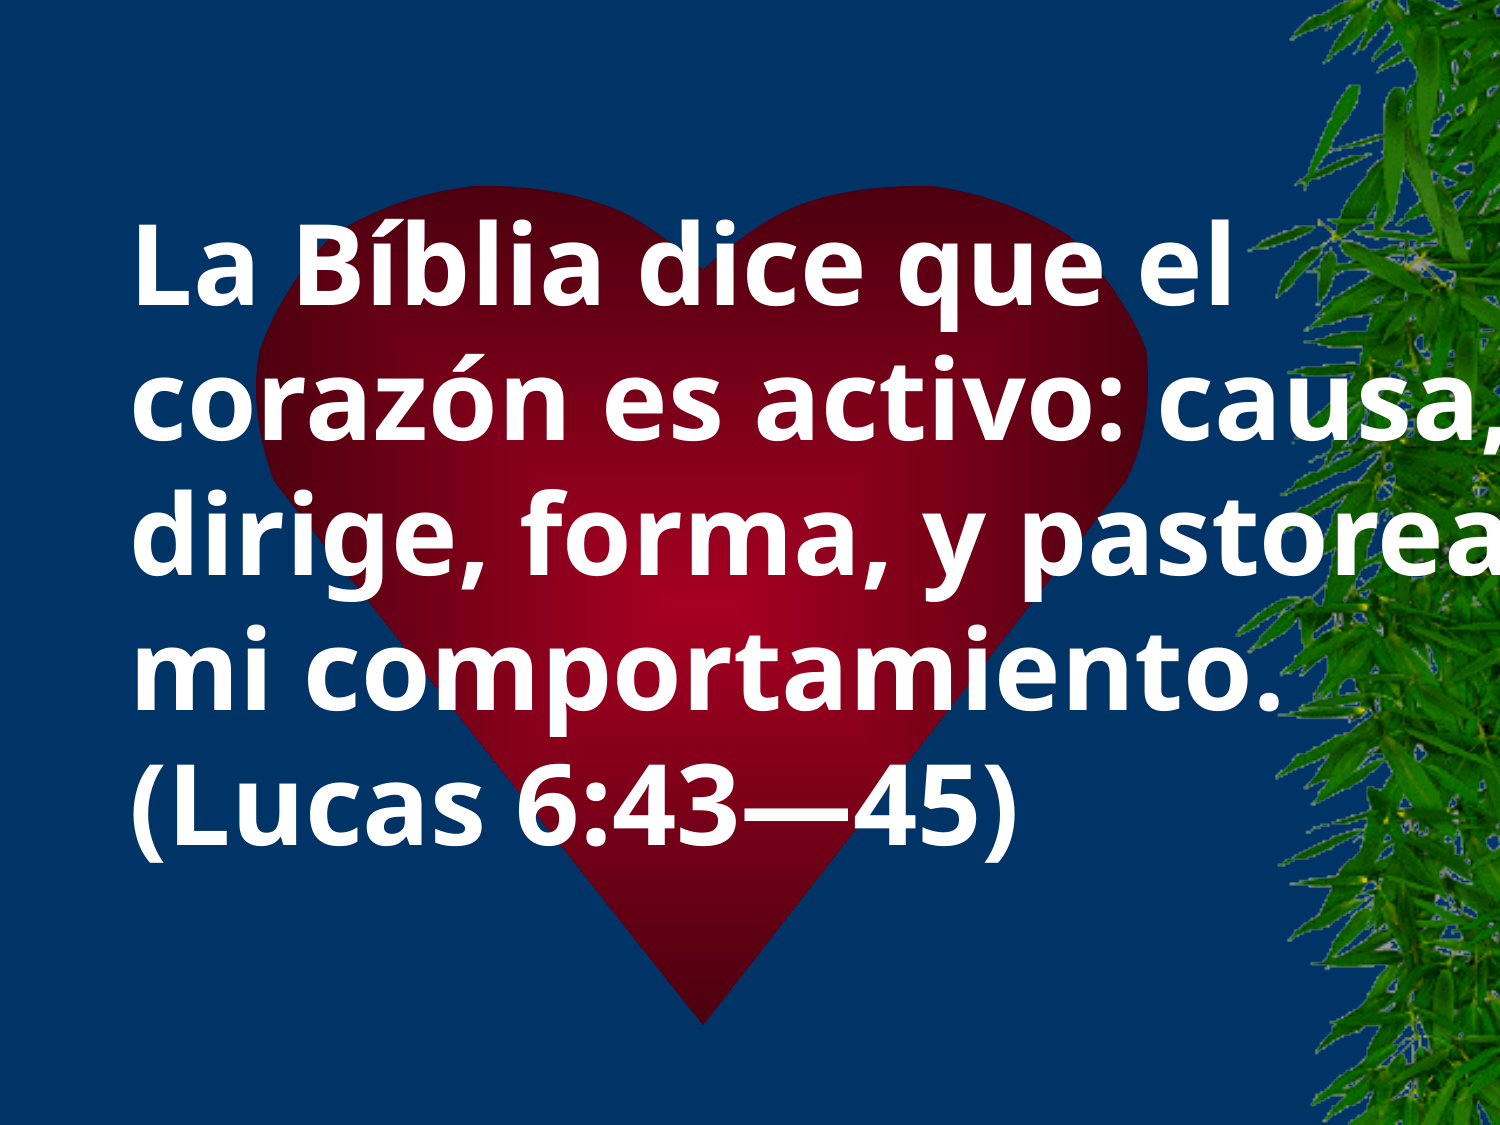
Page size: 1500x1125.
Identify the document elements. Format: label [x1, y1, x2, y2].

text_box [116, 185, 1500, 1026]
picture [1206, 0, 1500, 185]
picture [1206, 1026, 1500, 1125]
